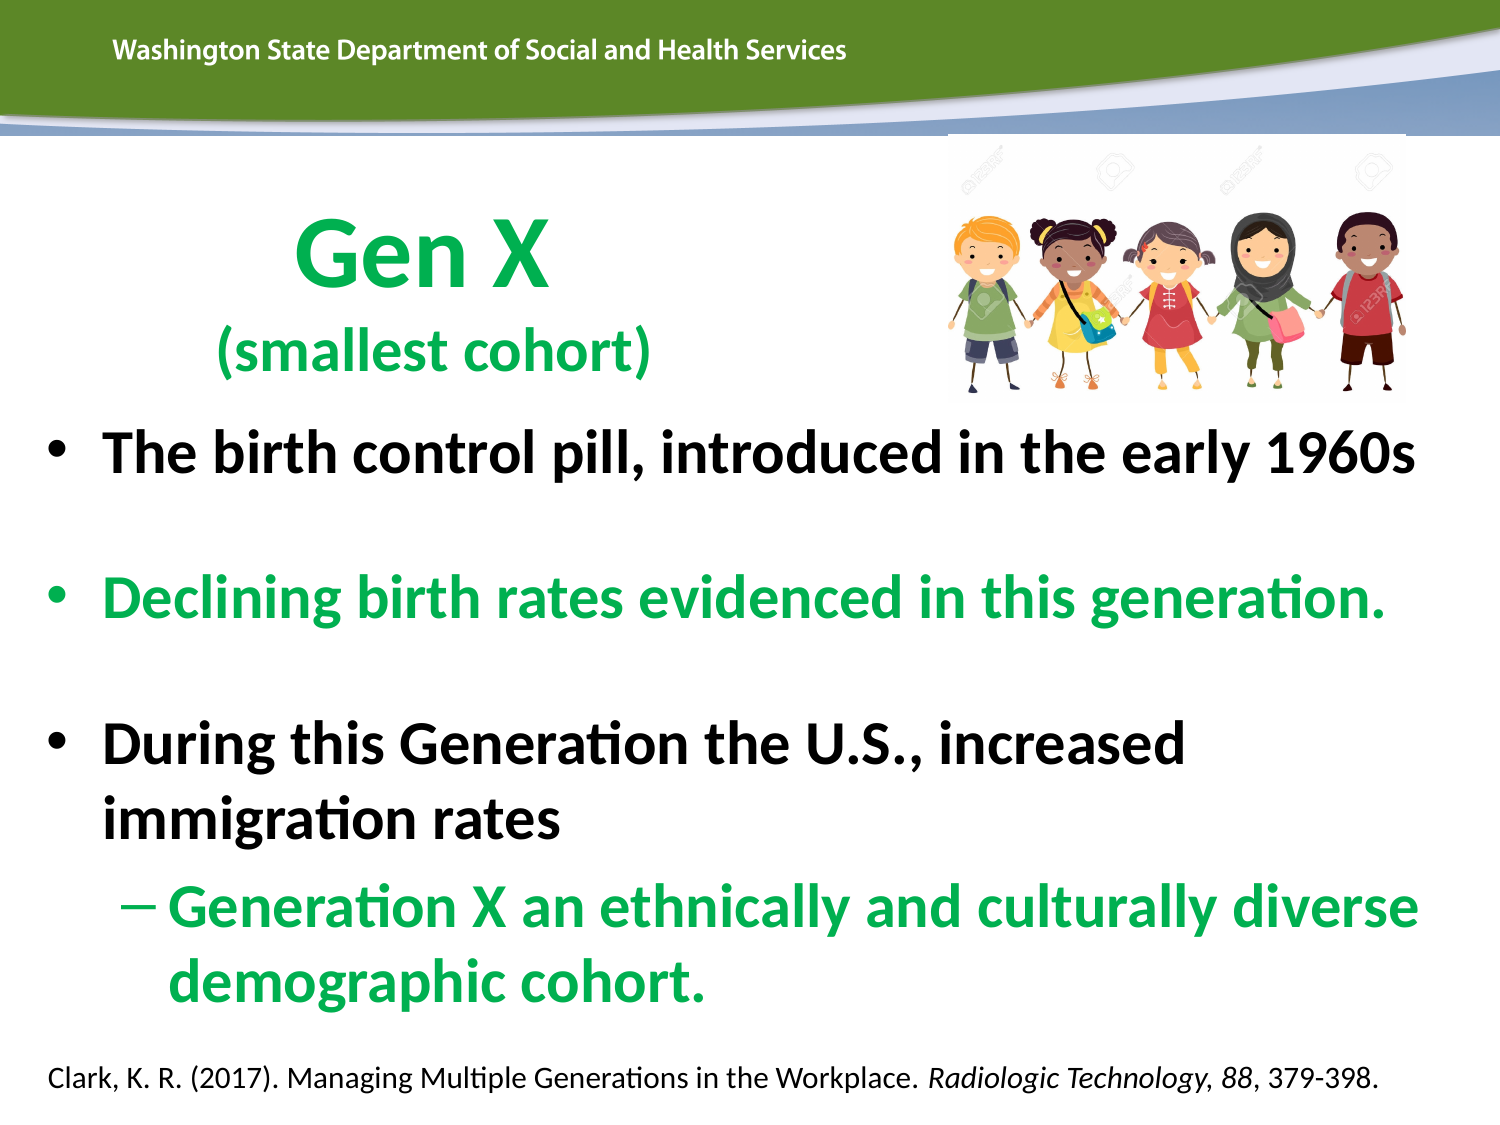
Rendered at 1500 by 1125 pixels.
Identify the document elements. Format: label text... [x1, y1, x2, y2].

picture [0, 0, 1500, 403]
list The birth control pill, introduced in the early 1960s Declining birth rates evidenced in this generation. During this Generation the U.S., increased immigration rates Generation X an ethnically and culturally diverse demographic cohort. [31, 403, 1443, 1104]
text_box Clark, K. R. (2017). Managing Multiple Generations in the Workplace. Radiologic Technology, 88, 379-398. [33, 1050, 1500, 1103]
title Gen X (smallest cohort) [67, 144, 801, 403]
